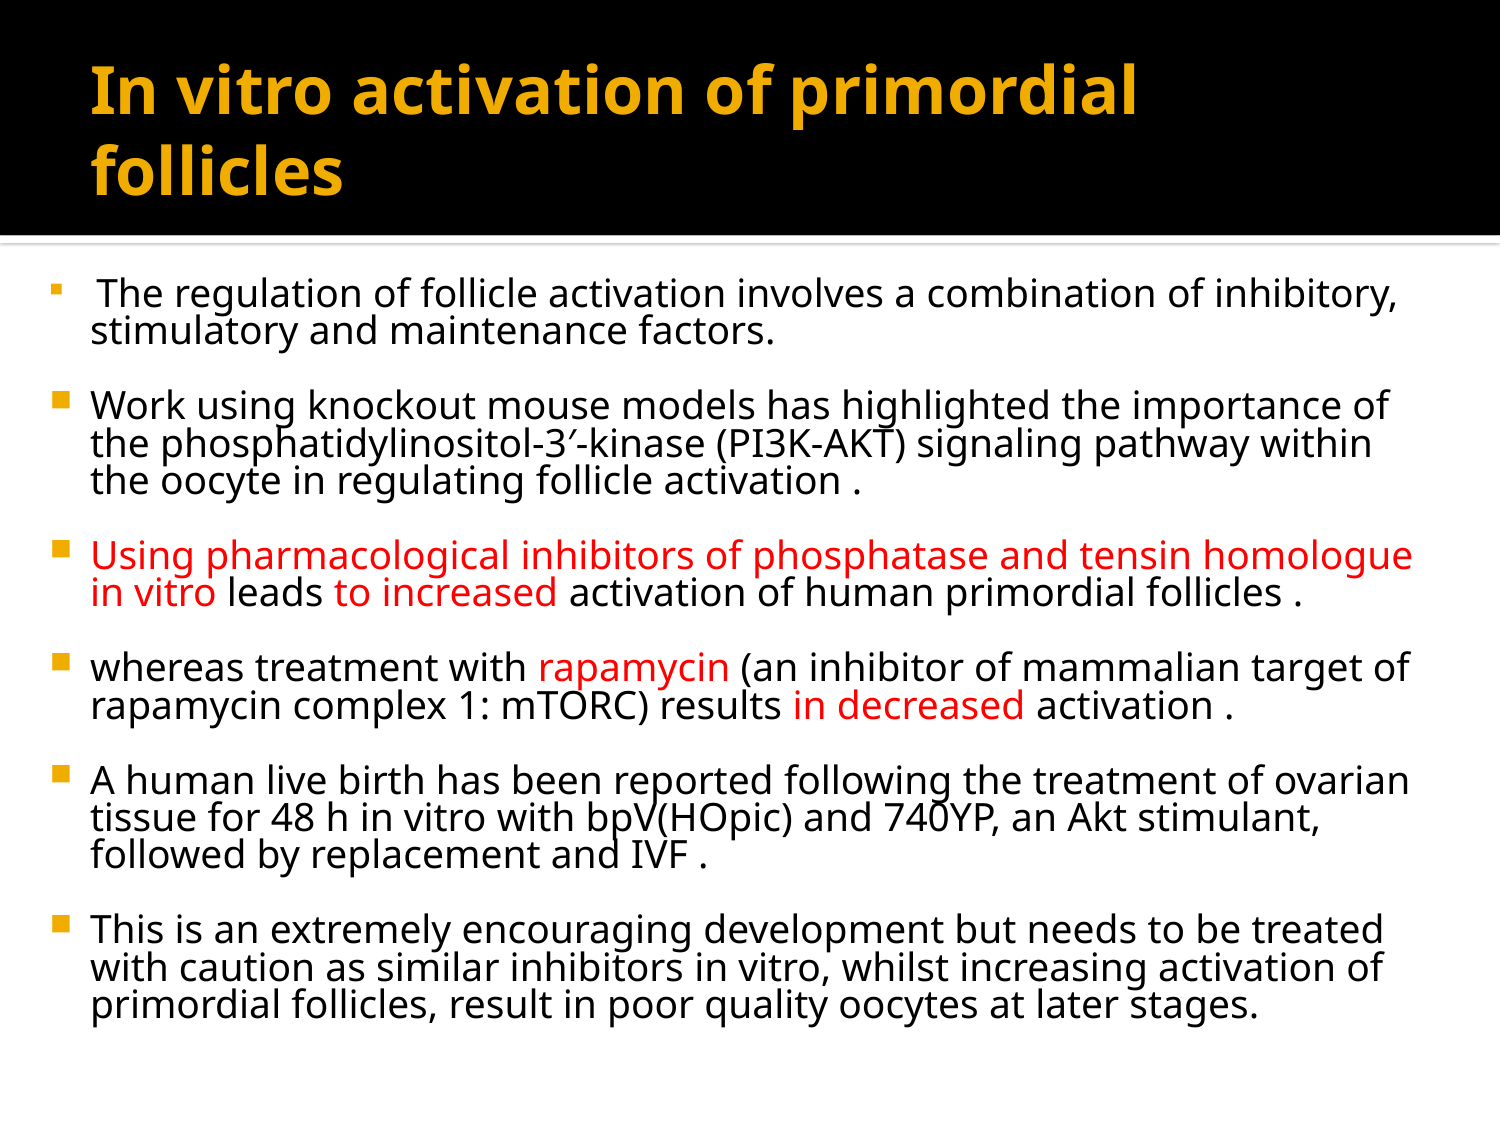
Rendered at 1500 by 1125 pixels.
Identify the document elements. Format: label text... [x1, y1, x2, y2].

title In vitro activation of primordial follicles [75, 25, 1425, 231]
list The regulation of follicle activation involves a combination of inhibitory, stimulatory and maintenance factors. Work using knockout mouse models has highlighted the importance of the phosphatidylinositol-3′-kinase (PI3K-AKT) signaling pathway within the oocyte in regulating follicle activation . Using pharmacological inhibitors of phosphatase and tensin homologue in vitro leads to increased activation of human primordial follicles . whereas treatment with rapamycin (an inhibitor of mammalian target of rapamycin complex 1: mTORC) results in decreased activation . A human live birth has been reported following the treatment of ovarian tissue for 48 h in vitro with bpV(HOpic) and 740YP, an Akt stimulant, followed by replacement and IVF . This is an extremely encouraging development but needs to be treated with caution as similar inhibitors in vitro, whilst increasing activation of primordial follicles, result in poor quality oocytes at later stages. [24, 262, 1438, 1075]
